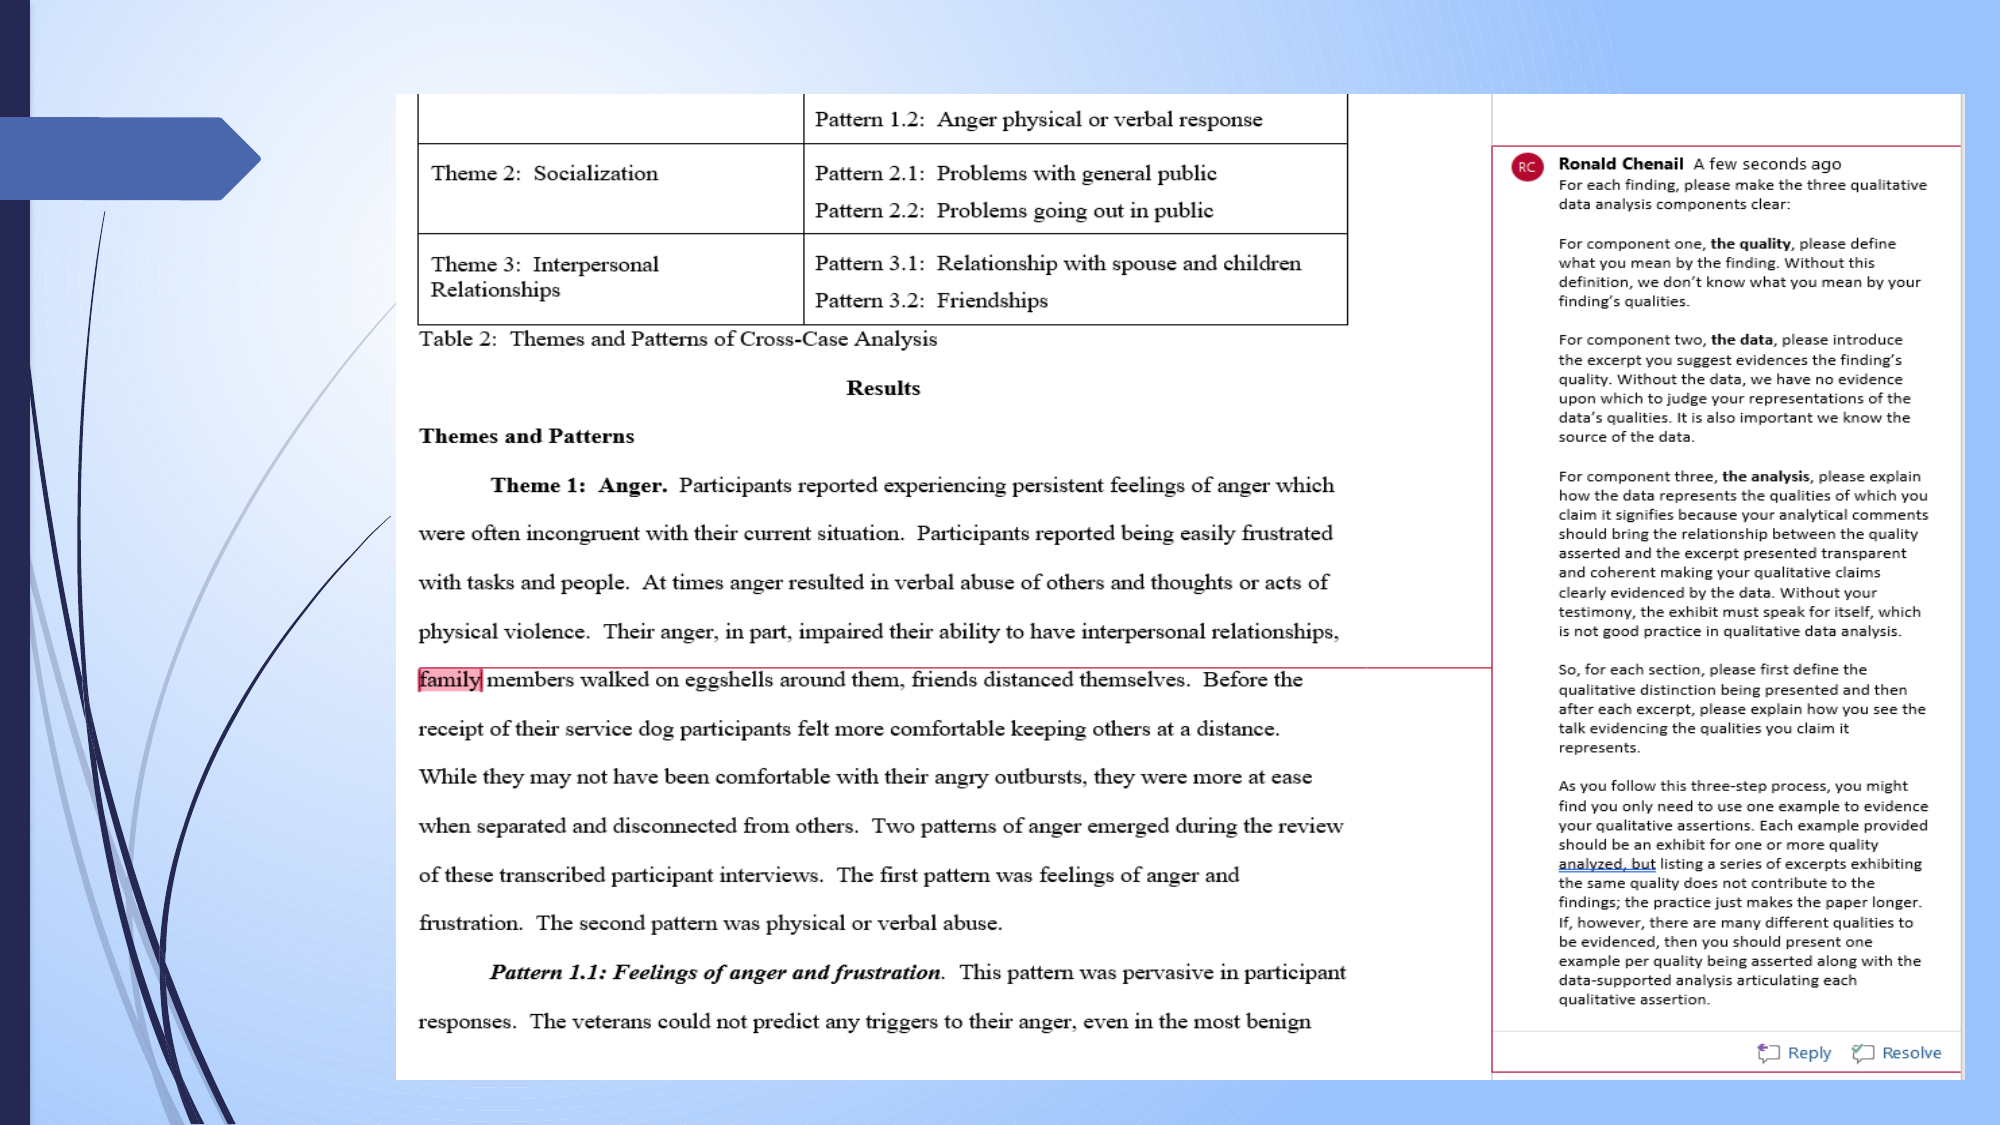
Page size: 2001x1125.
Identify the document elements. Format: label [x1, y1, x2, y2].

list [395, 94, 1965, 1080]
